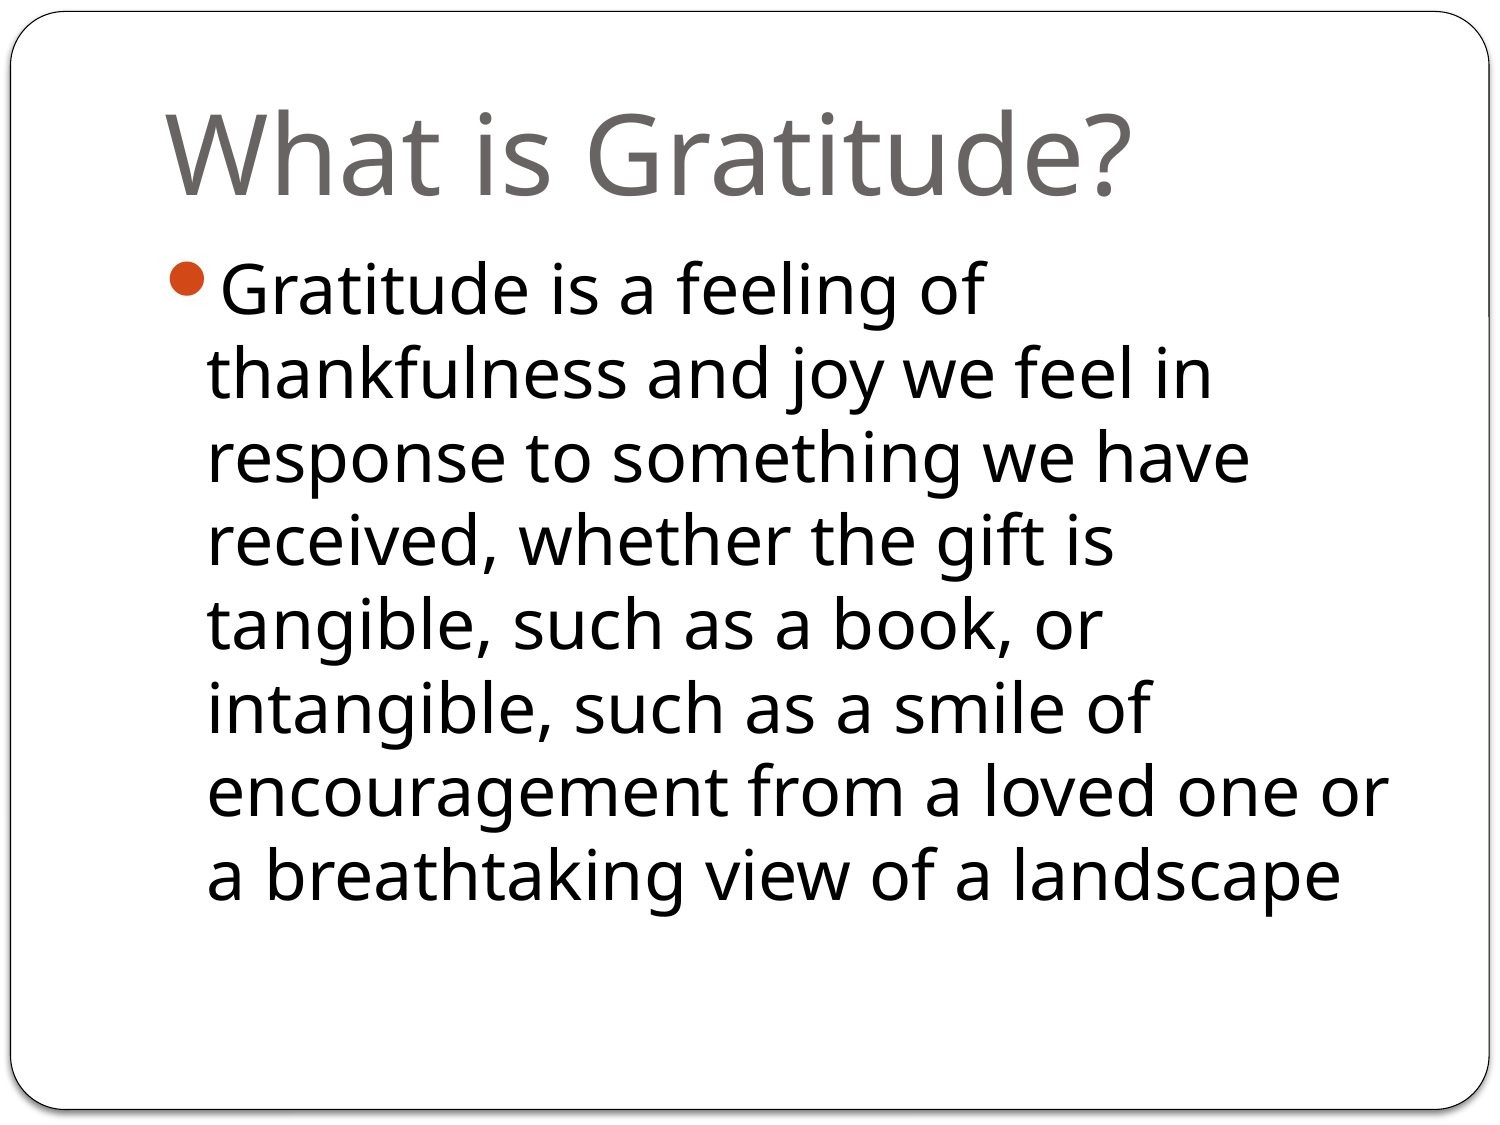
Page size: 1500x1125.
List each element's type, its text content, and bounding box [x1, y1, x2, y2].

title What is Gratitude? [150, 45, 1425, 233]
list Gratitude is a feeling of thankfulness and joy we feel in response to something we have received, whether the gift is tangible, such as a book, or intangible, such as a smile of encouragement from a loved one or a breathtaking view of a landscape [150, 237, 1425, 988]
